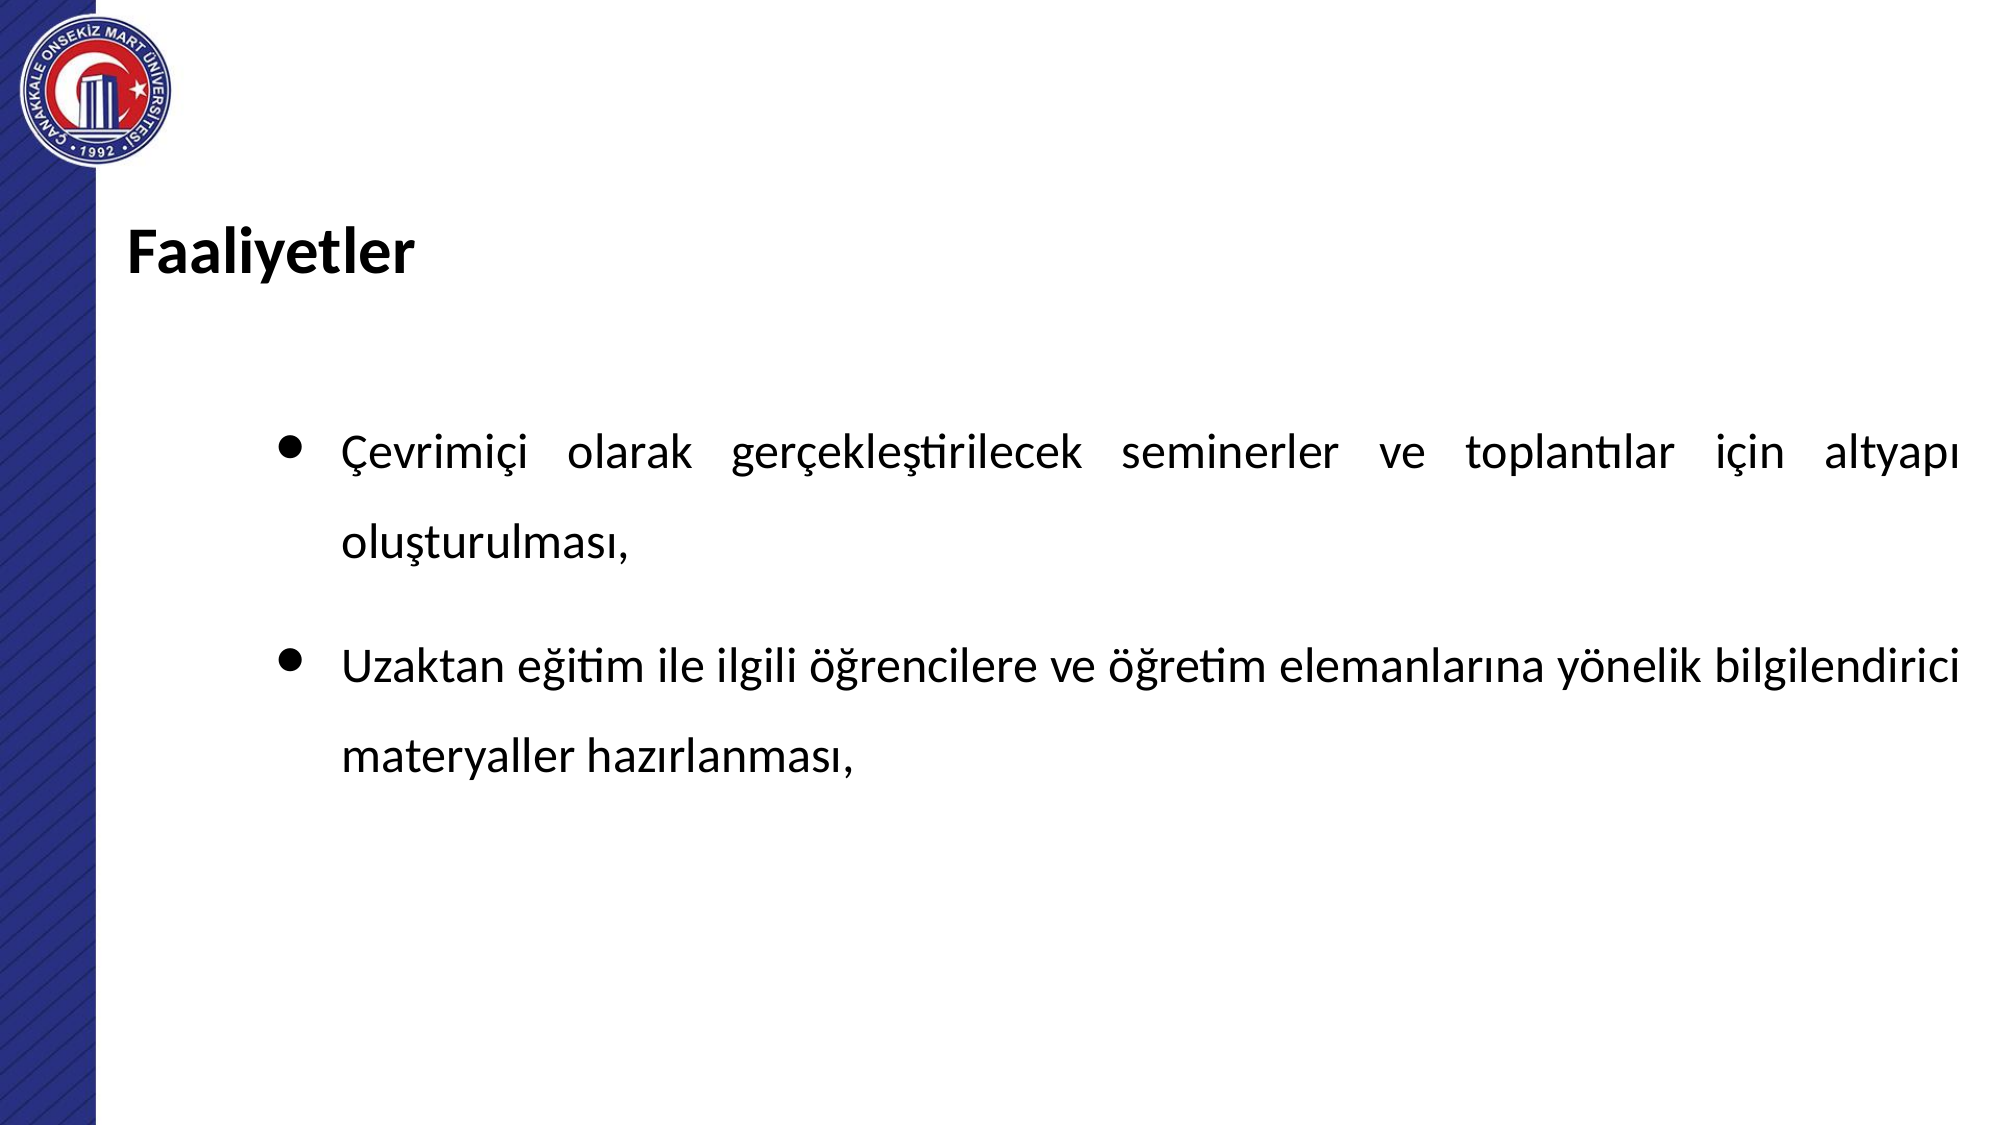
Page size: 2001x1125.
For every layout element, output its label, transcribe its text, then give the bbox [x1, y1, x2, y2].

title . [249, 361, 1750, 726]
text_box Çevrimiçi olarak gerçekleştirilecek seminerler ve toplantılar için altyapı oluşturulması, Uzaktan eğitim ile ilgili öğrencilere ve öğretim elemanlarına yönelik bilgilendirici materyaller hazırlanması, [251, 381, 1977, 1096]
text_box Faaliyetler [112, 143, 1838, 361]
picture [0, 0, 2001, 1125]
